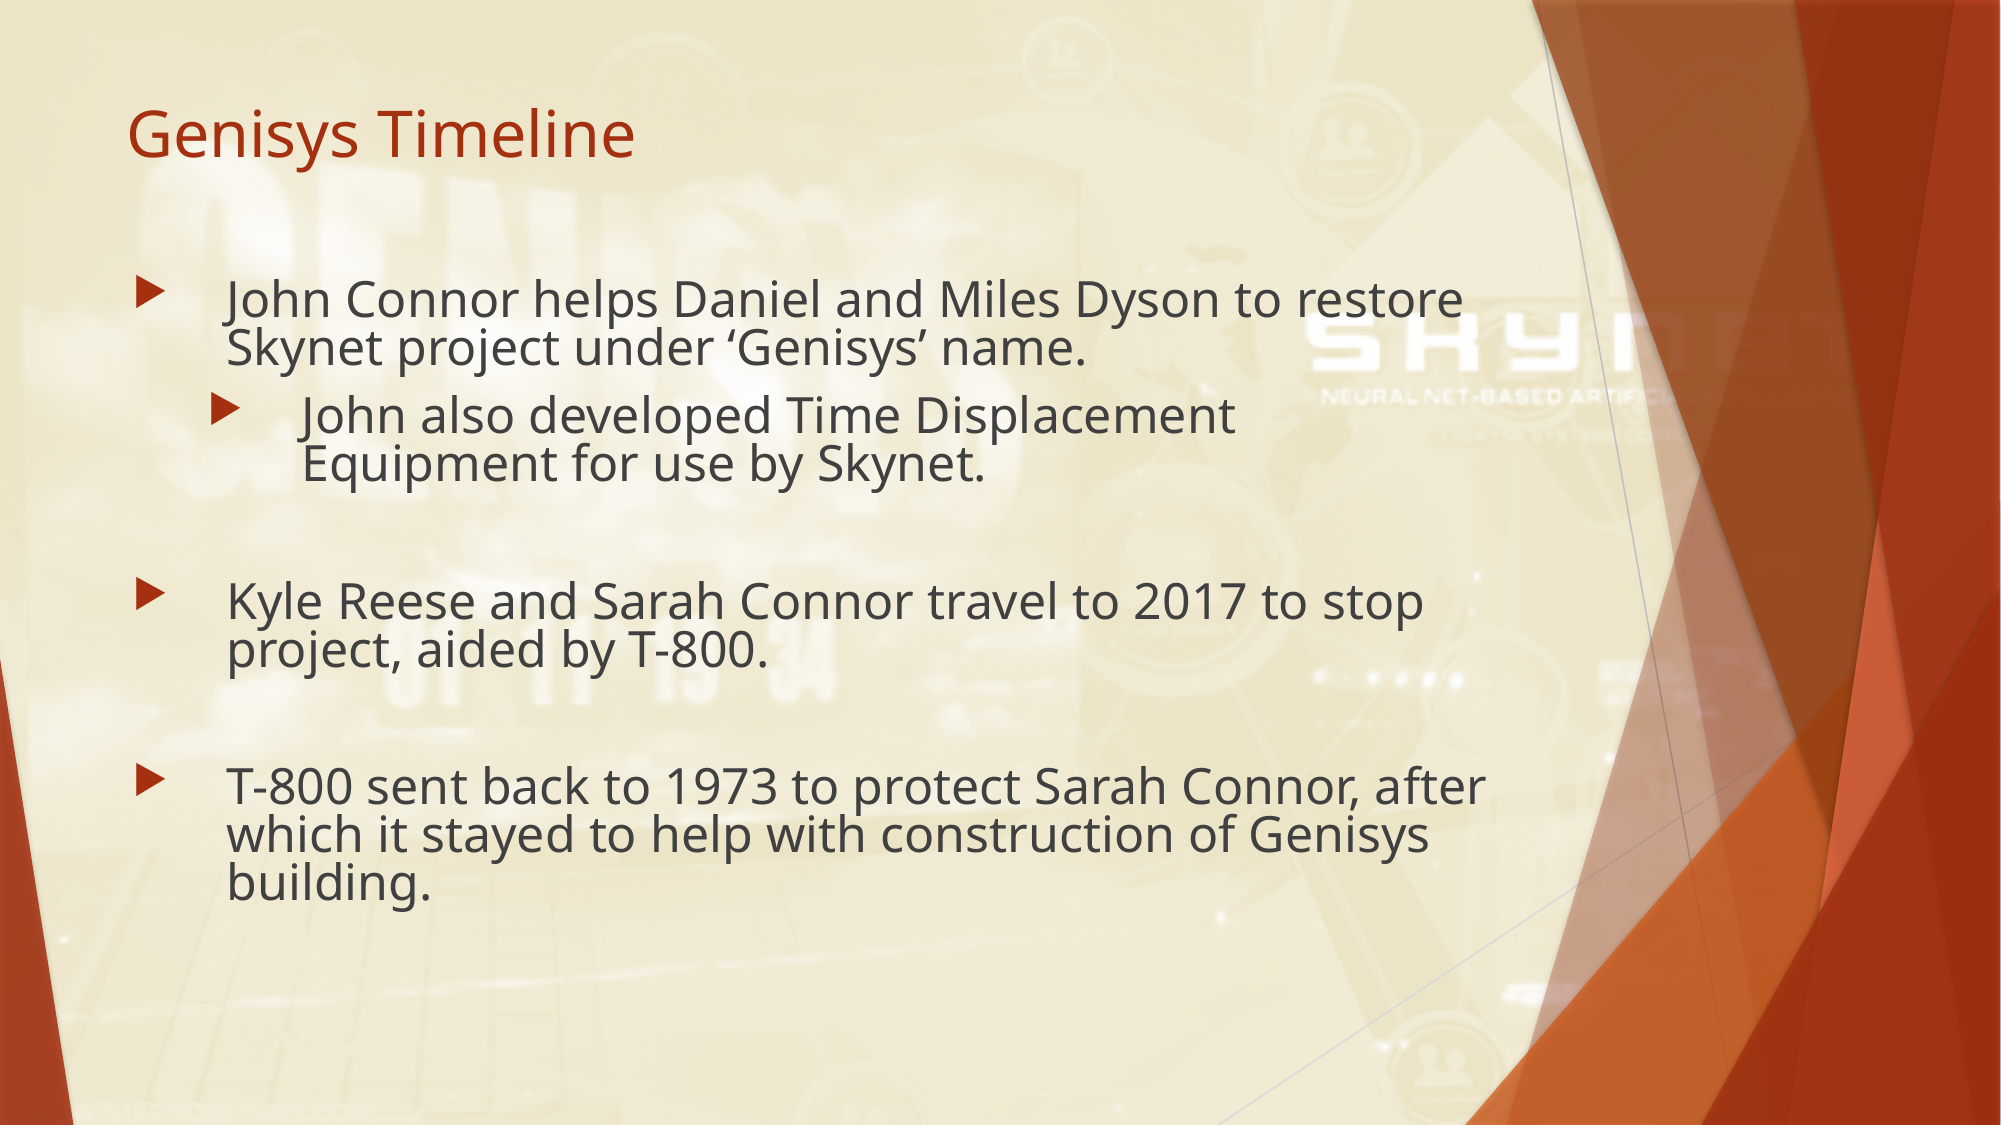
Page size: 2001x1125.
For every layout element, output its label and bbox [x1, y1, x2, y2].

text_box [0, 0, 2000, 1125]
